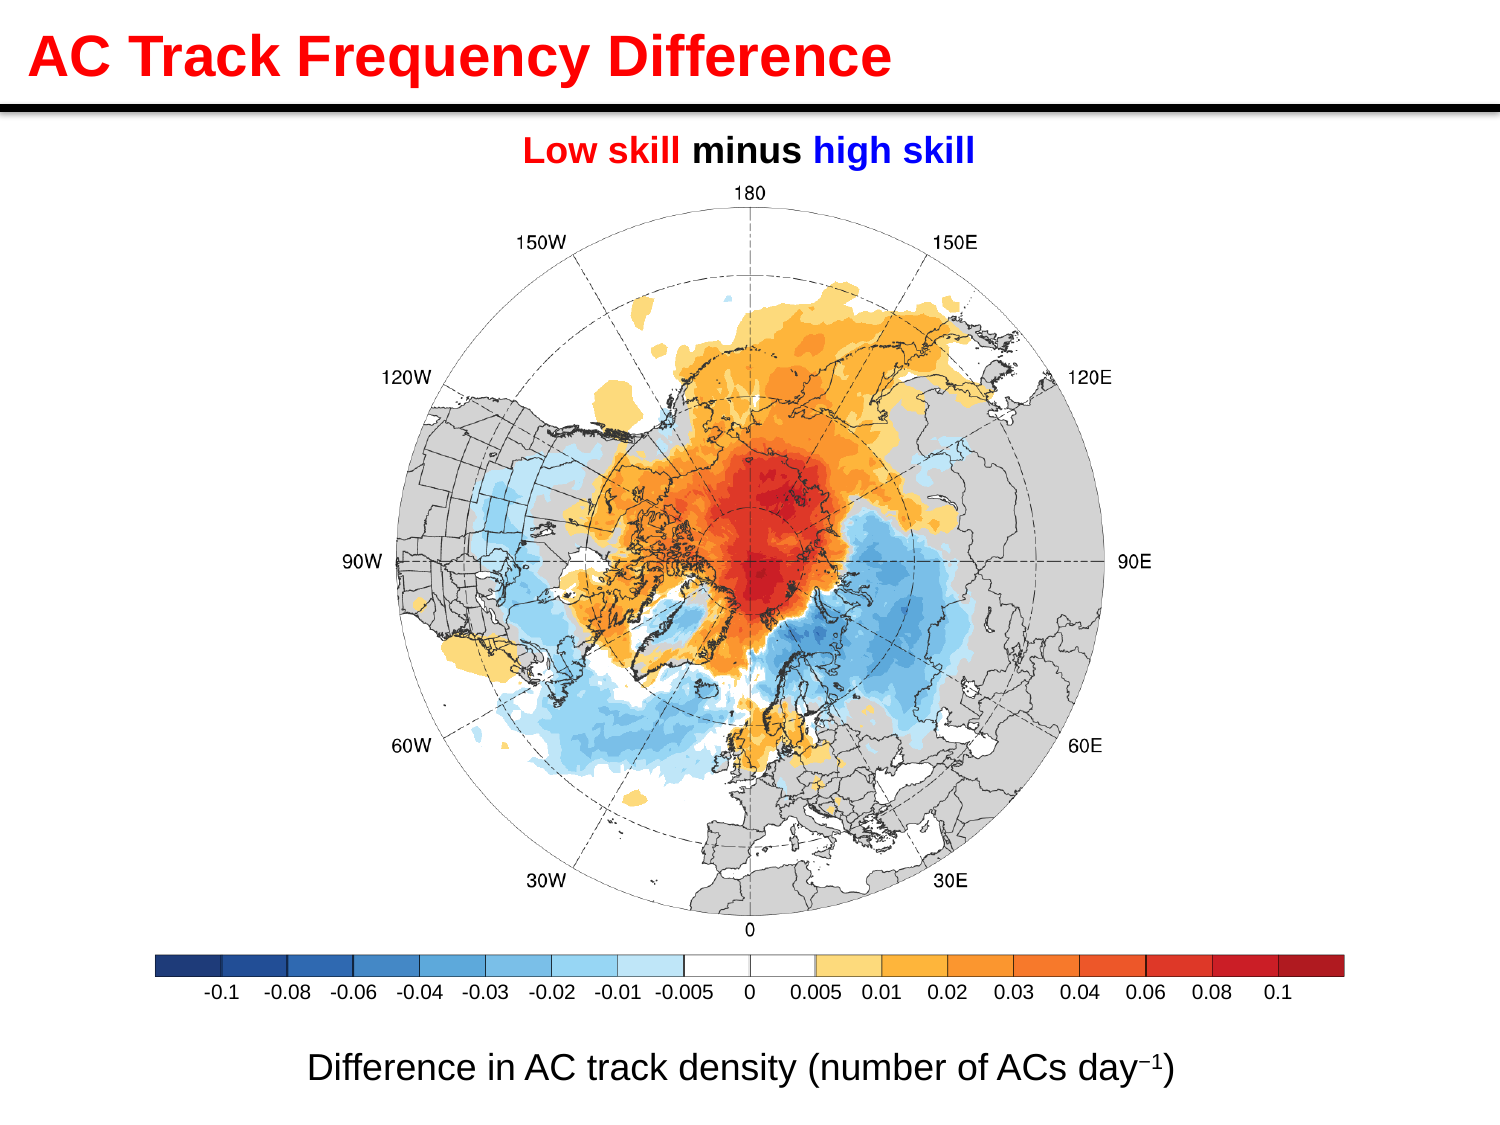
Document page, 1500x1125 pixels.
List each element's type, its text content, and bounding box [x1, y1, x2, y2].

text_box Difference in AC track density (number of ACs day−1) [74, 1035, 1430, 1096]
picture [341, 184, 1152, 937]
text_box AC Track Frequency Difference [13, 0, 1465, 107]
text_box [154, 952, 1346, 1004]
text_box Low skill minus high skill [339, 118, 1159, 179]
